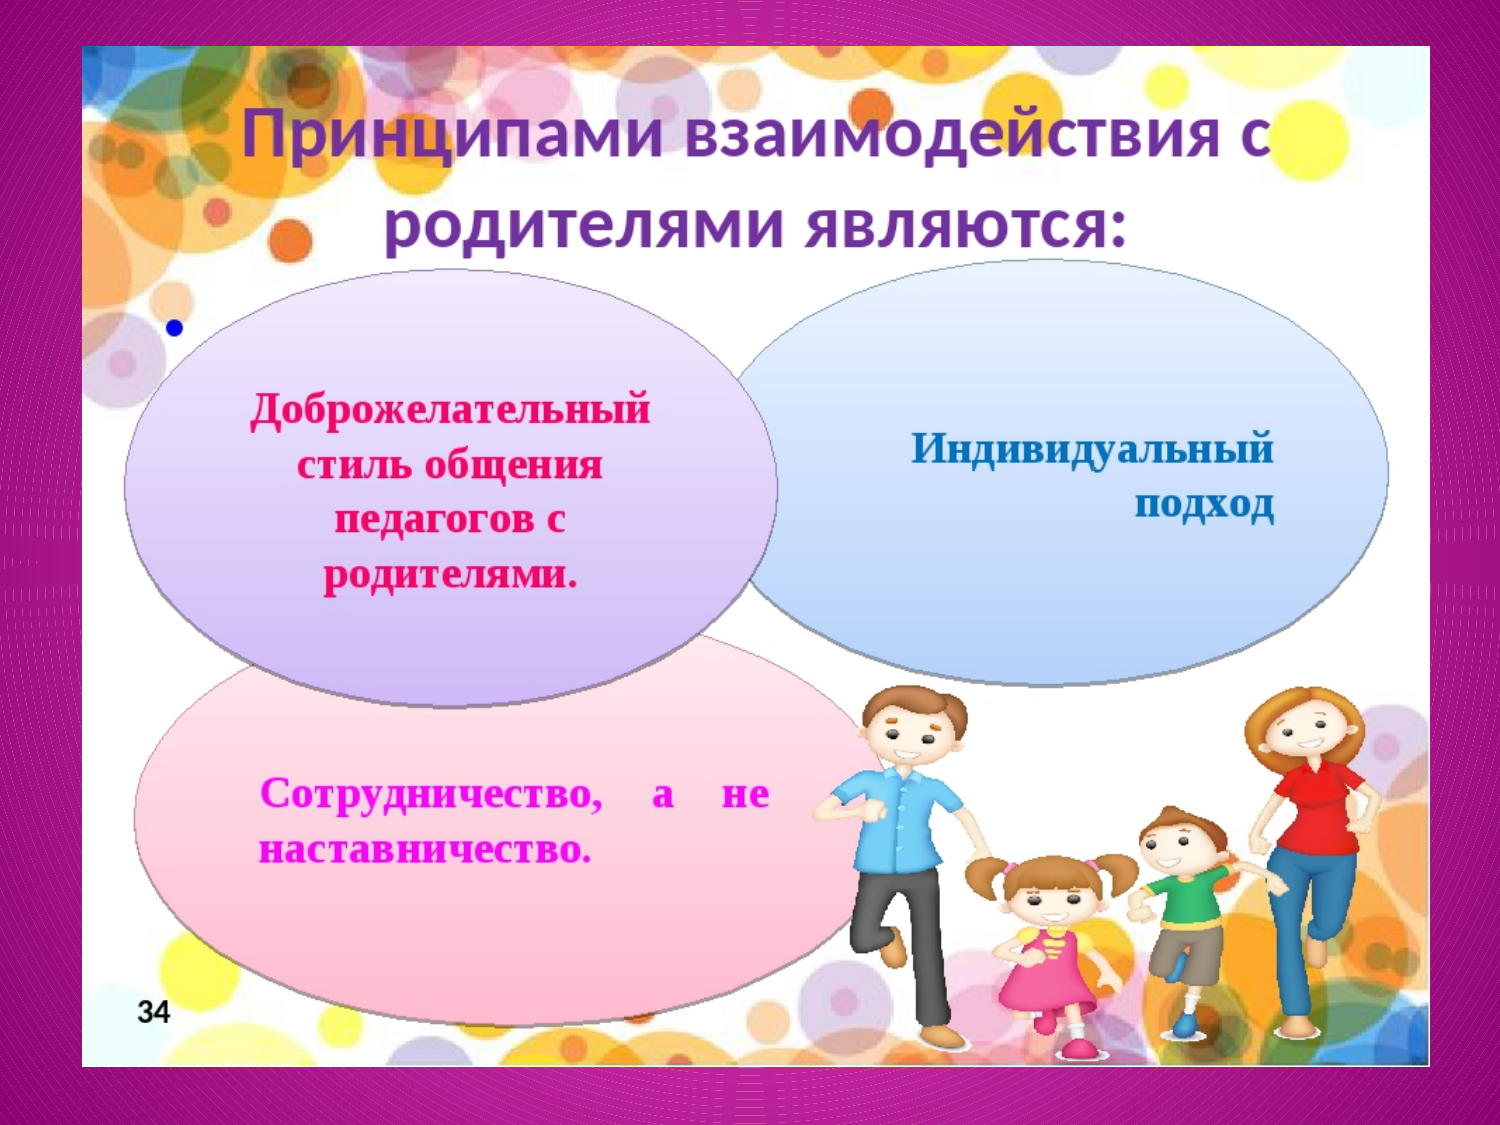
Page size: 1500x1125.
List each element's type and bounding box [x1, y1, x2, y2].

list [81, 46, 1430, 1067]
